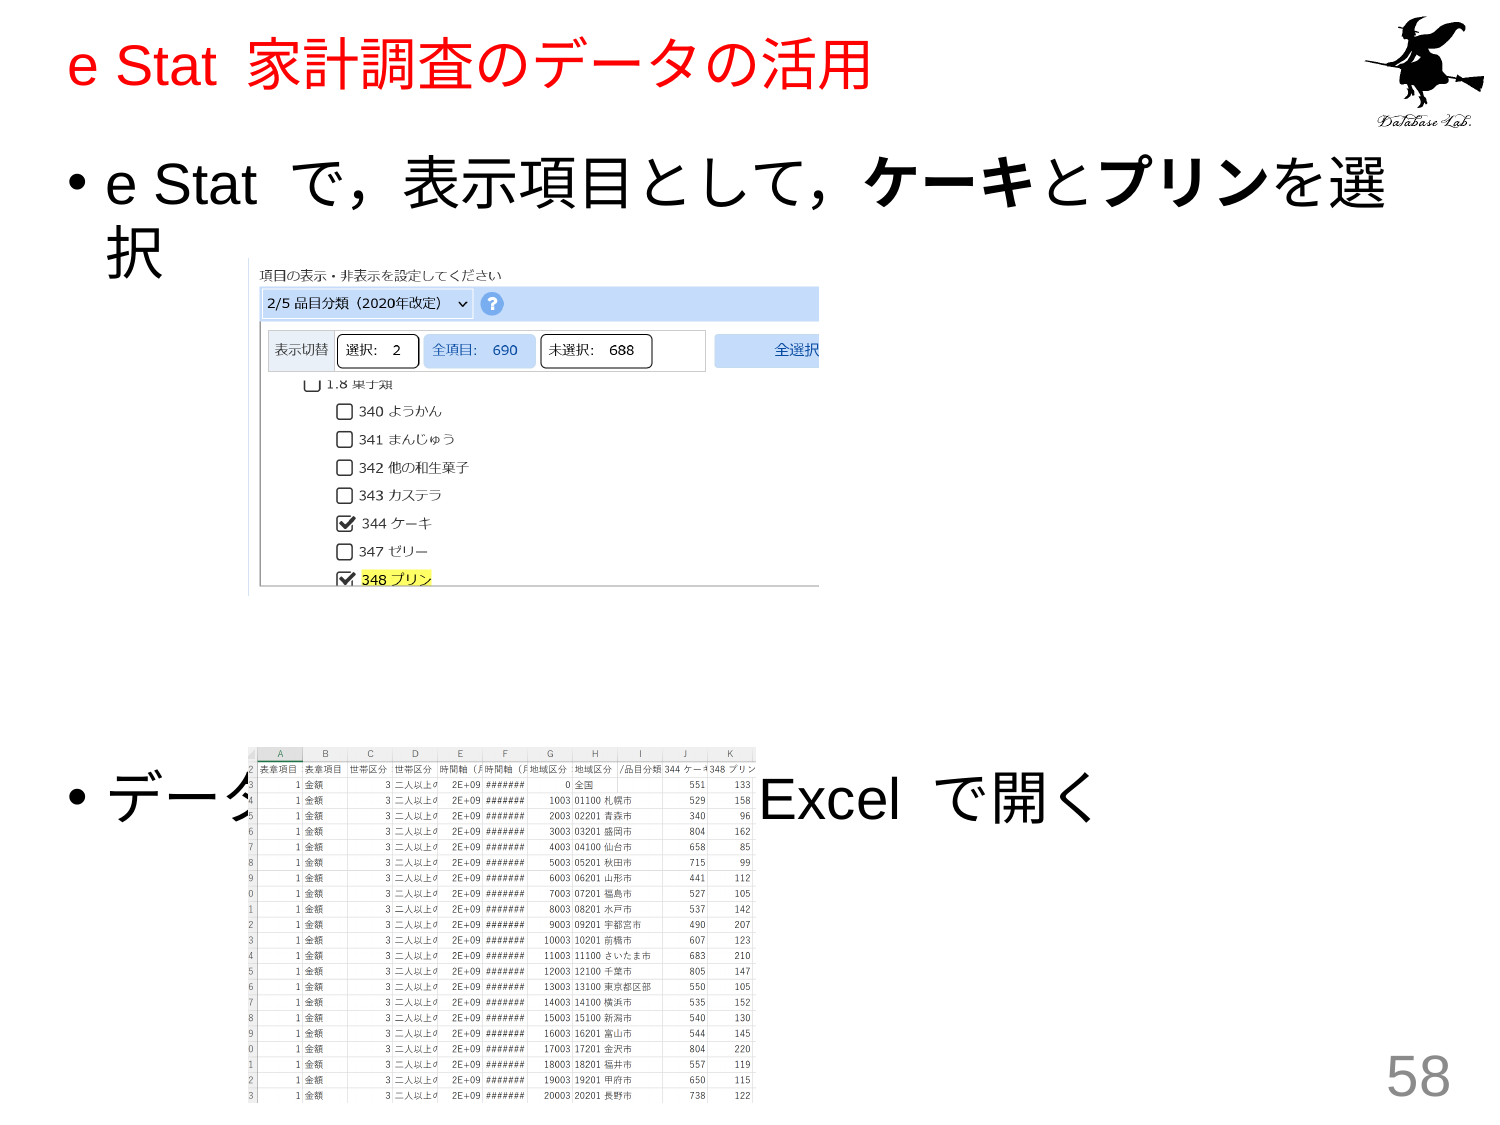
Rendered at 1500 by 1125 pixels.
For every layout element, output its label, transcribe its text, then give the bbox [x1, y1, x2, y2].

picture [248, 747, 756, 1103]
title e Stat 家計調査のデータの活用 [52, 28, 1441, 106]
picture [248, 257, 819, 597]
picture [1362, 14, 1486, 130]
list e Stat で，表示項目として，ケーキとプリンを選択 データをダウンロード，Excel で開く [52, 138, 1457, 1014]
slide_number 58 [1129, 1042, 1467, 1103]
